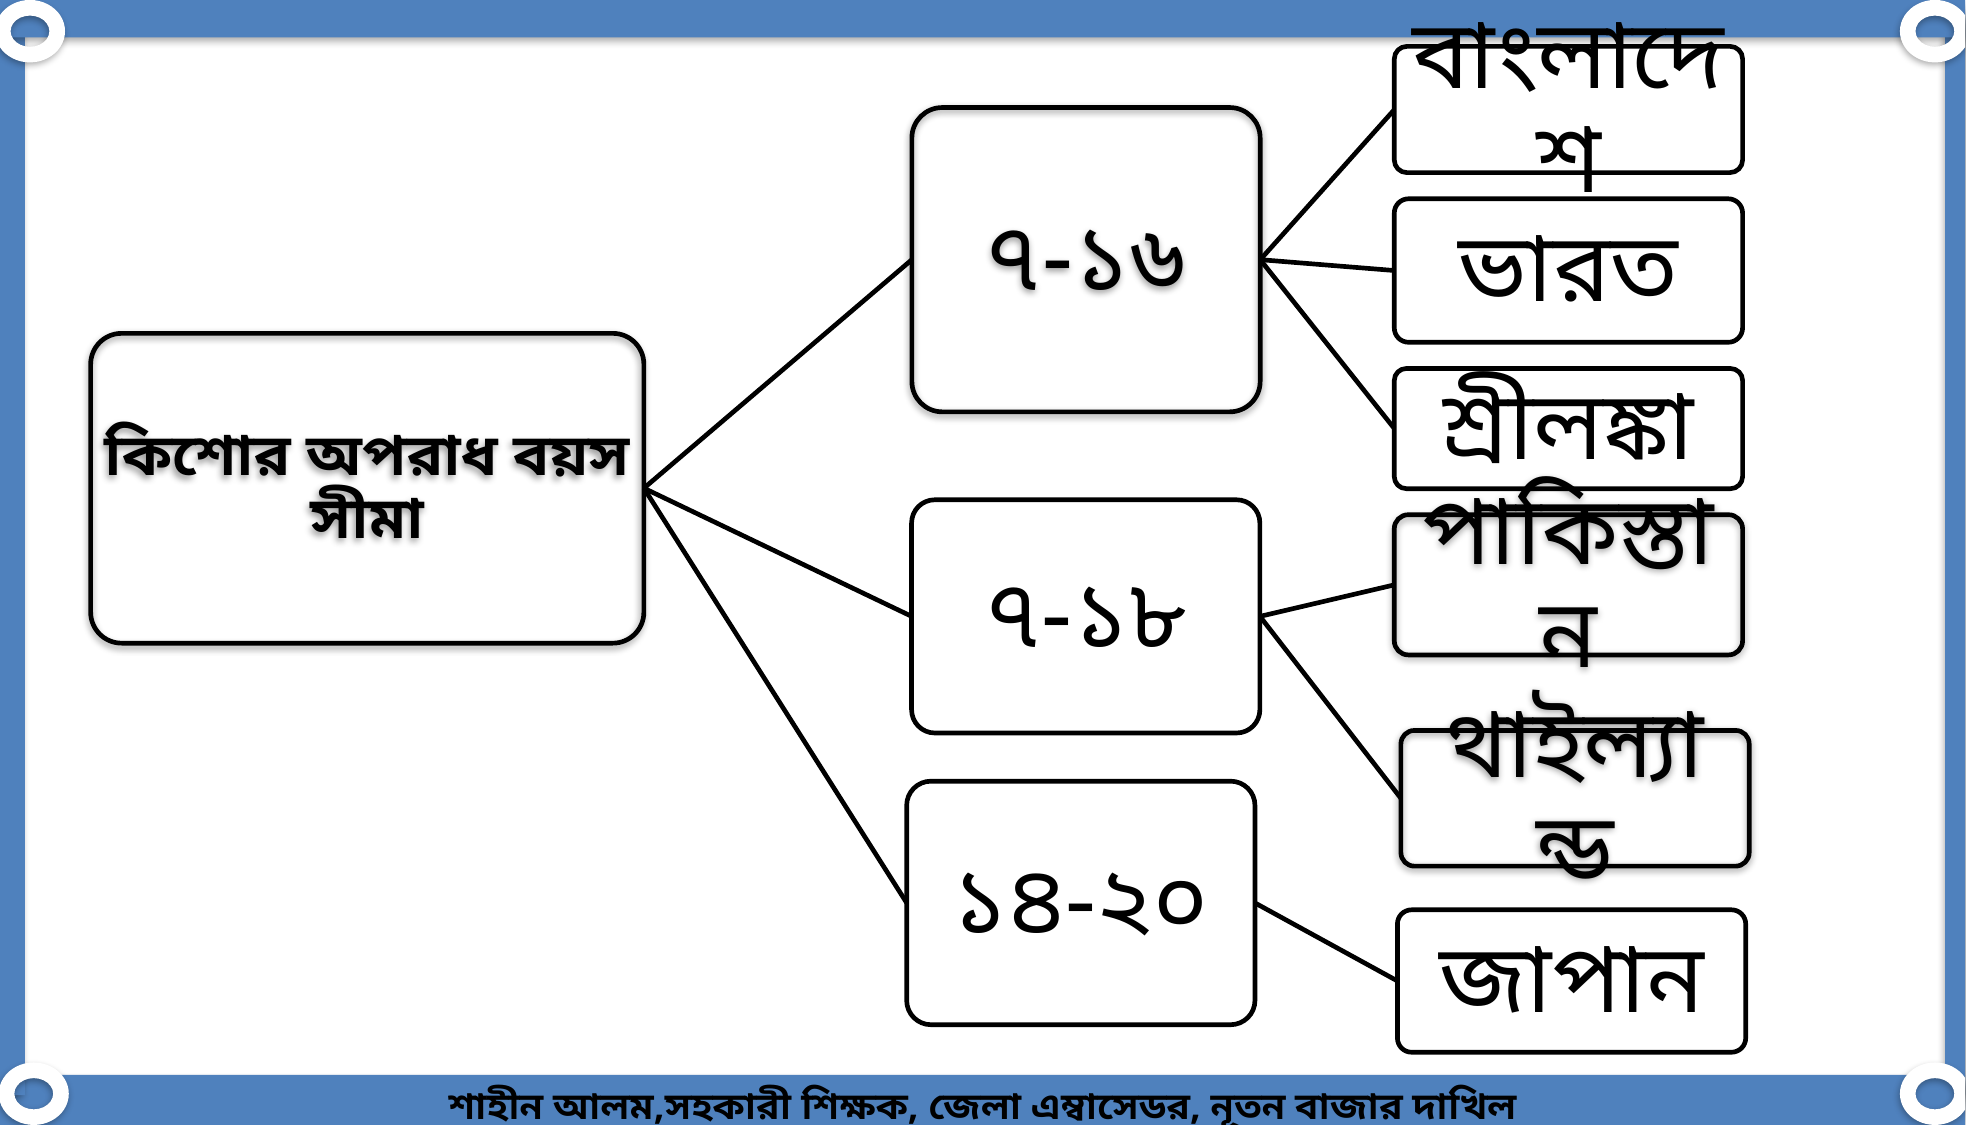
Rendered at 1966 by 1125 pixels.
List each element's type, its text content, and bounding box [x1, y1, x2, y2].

text_box কিশোর অপরাধ বয়স সীমা [89, 332, 596, 644]
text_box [601, 46, 1750, 1053]
